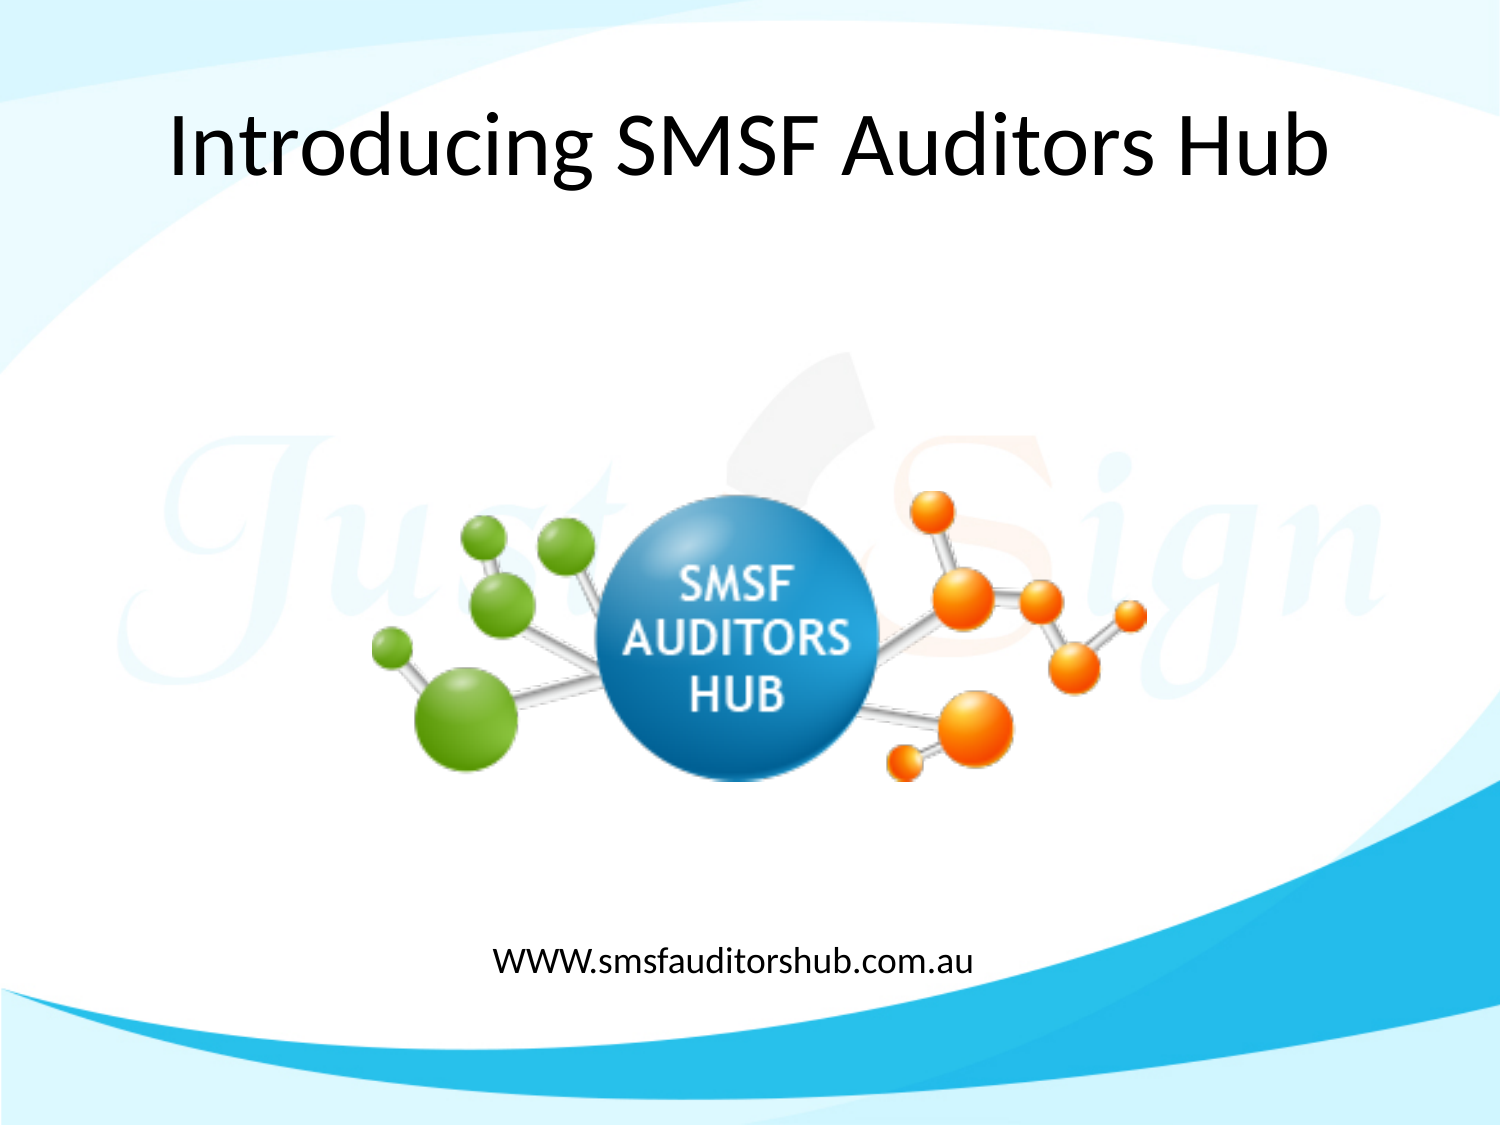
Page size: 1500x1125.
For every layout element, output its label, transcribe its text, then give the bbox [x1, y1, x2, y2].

picture [0, 0, 1500, 1125]
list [371, 491, 1147, 782]
text_box WWW.smsfauditorshub.com.au [477, 928, 990, 989]
title Introducing SMSF Auditors Hub [75, 45, 1425, 233]
